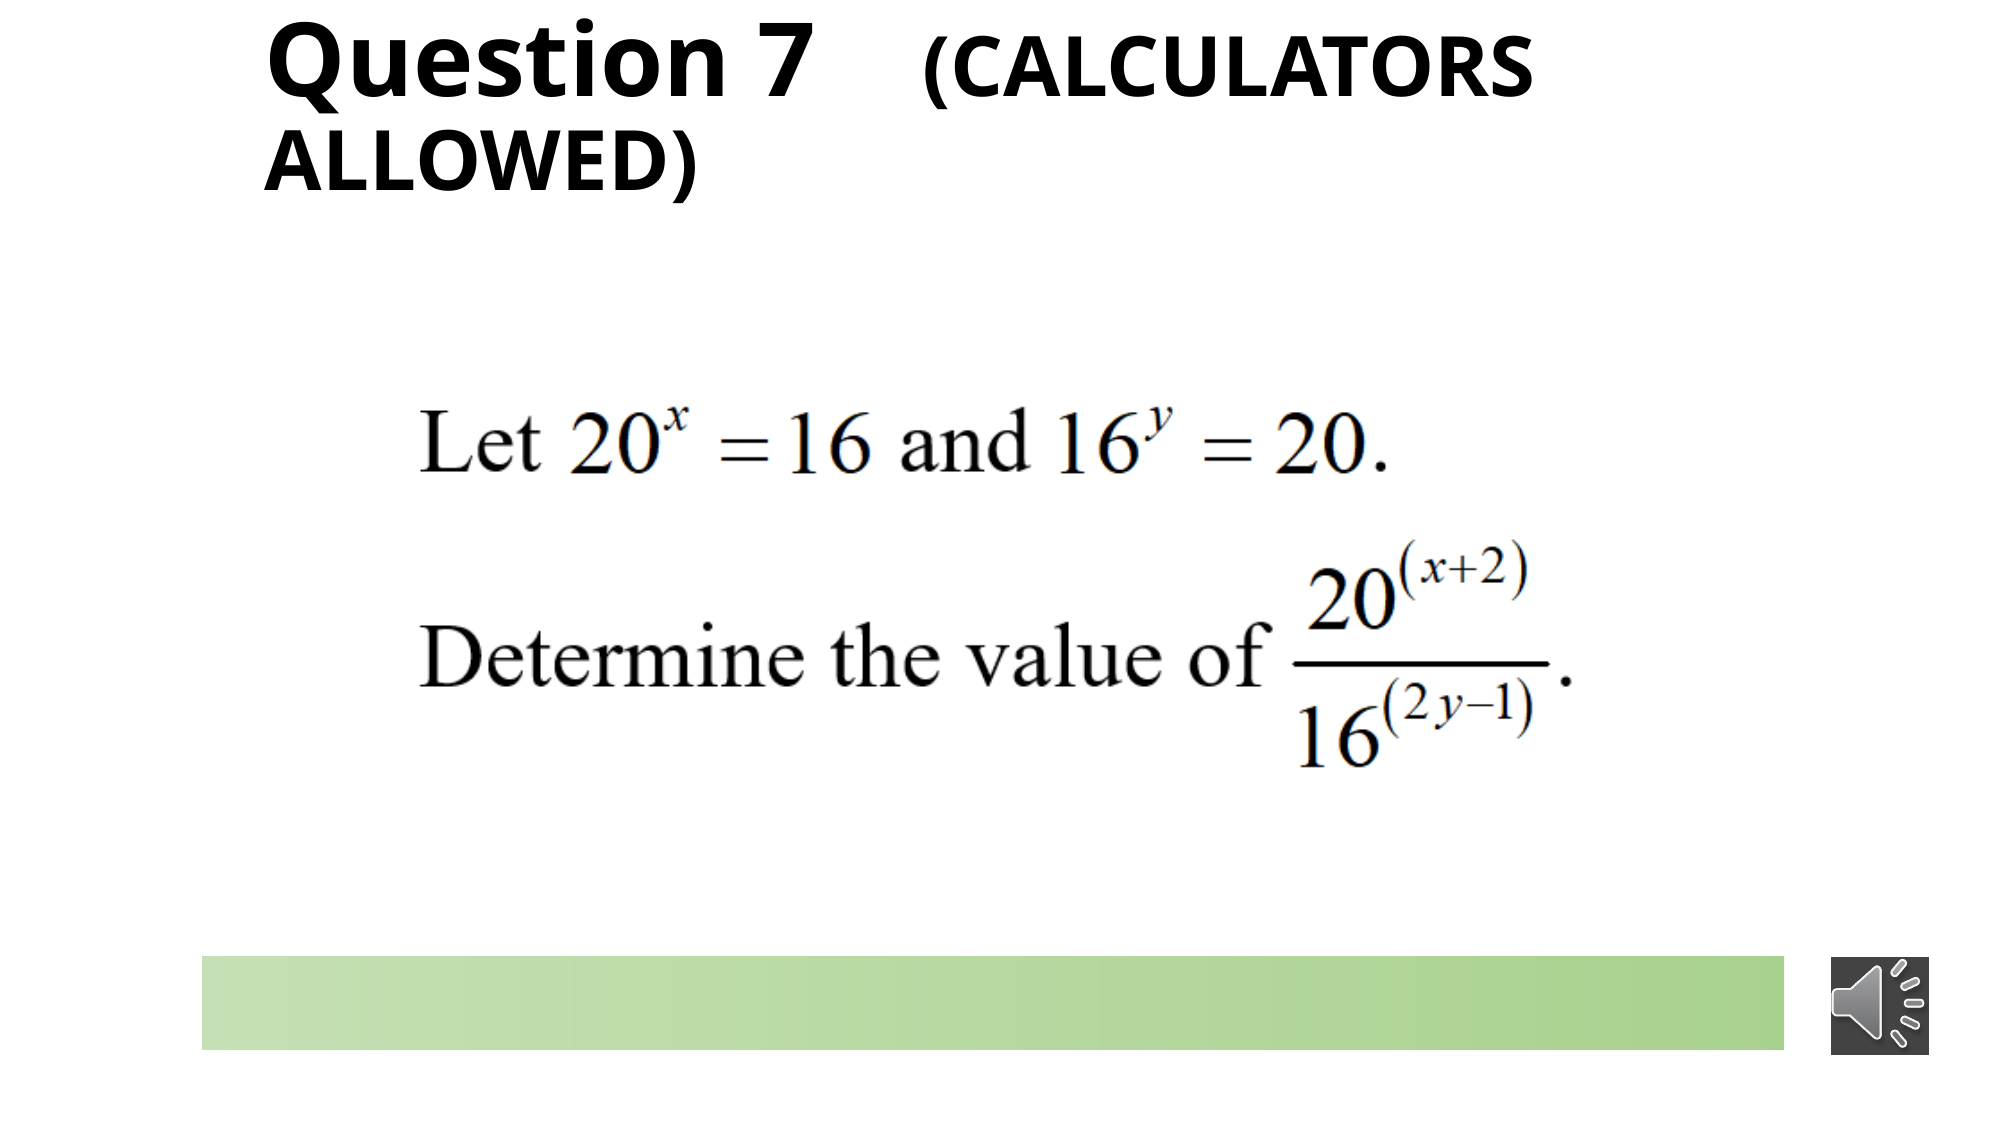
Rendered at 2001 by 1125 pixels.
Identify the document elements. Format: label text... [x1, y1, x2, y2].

text_box [202, 956, 1785, 1050]
picture [1830, 956, 1931, 1056]
title Question 7 (CALCULATORS ALLOWED) [249, 1, 1750, 218]
picture [369, 291, 1631, 857]
